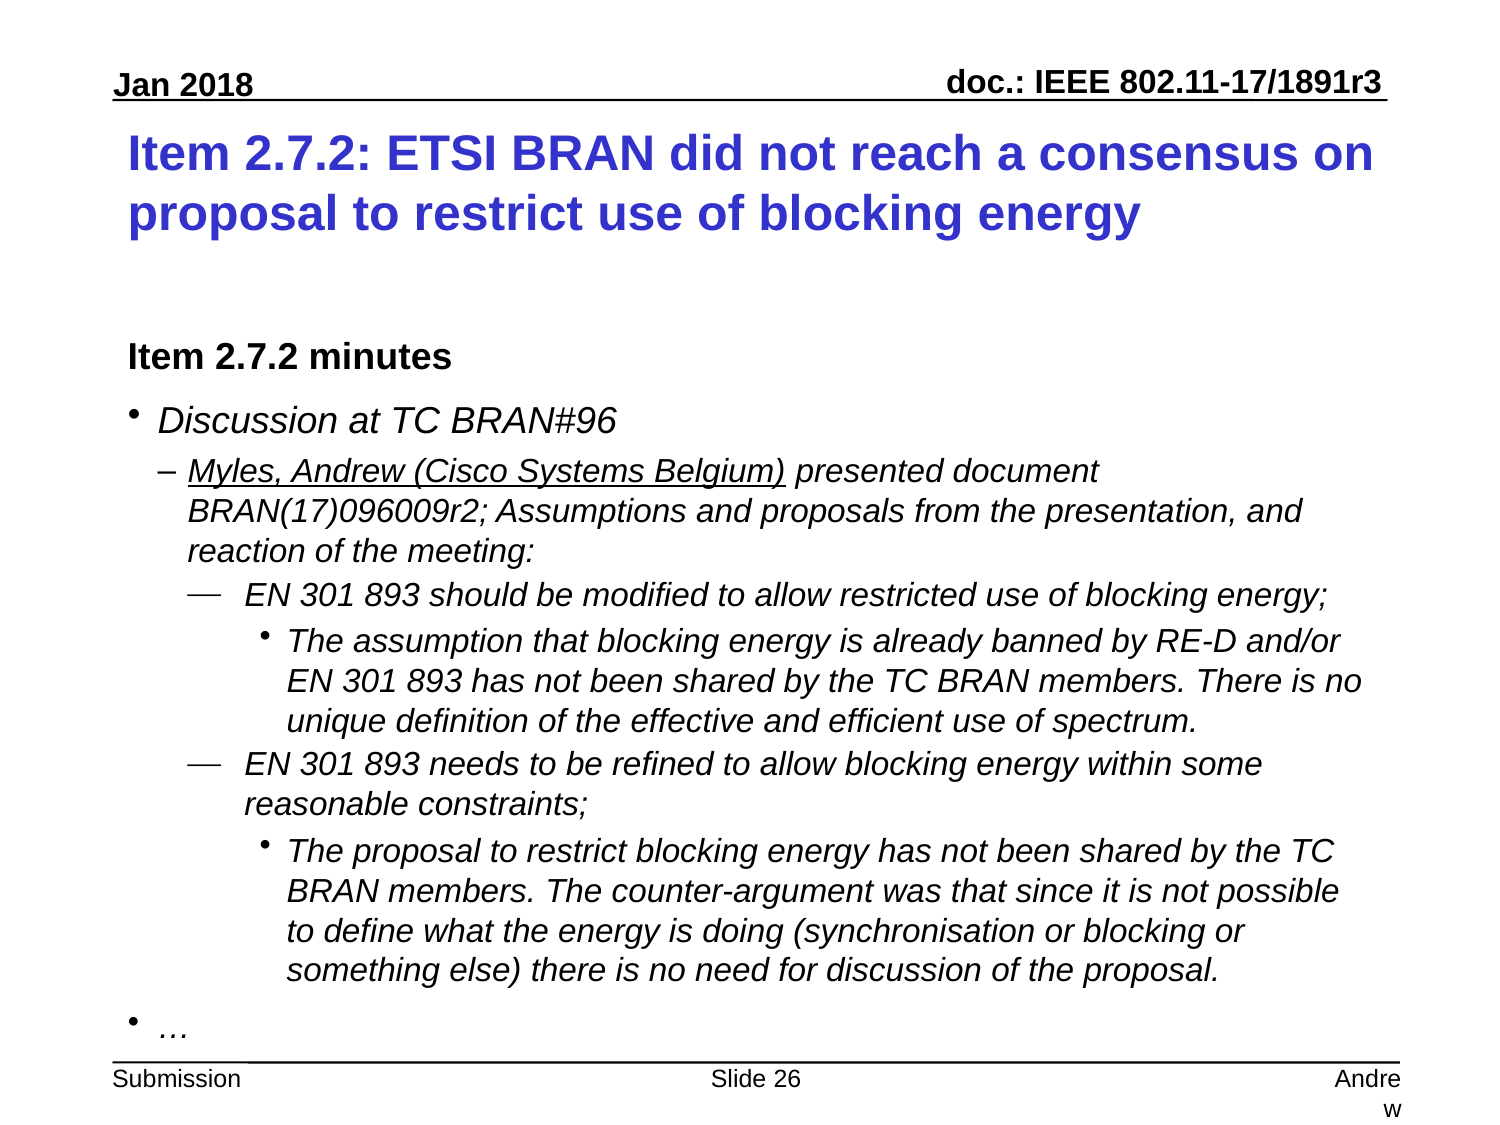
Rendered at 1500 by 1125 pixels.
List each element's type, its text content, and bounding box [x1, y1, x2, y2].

slide_number Slide 26 [709, 1061, 803, 1093]
title Item 2.7.2: ETSI BRAN did not reach a consensus on proposal to restrict use of blocking energy [112, 112, 1425, 288]
list Item 2.7.2 minutes Discussion at TC BRAN#96 Myles, Andrew (Cisco Systems Belgium) presented document BRAN(17)096009r2; Assumptions and proposals from the presentation, and reaction of the meeting: EN 301 893 should be modified to allow restricted use of blocking energy; The assumption that blocking energy is already banned by RE-D and/or EN 301 893 has not been shared by the TC BRAN members. There is no unique definition of the effective and efficient use of spectrum. EN 301 893 needs to be refined to allow blocking energy within some reasonable constraints; The proposal to restrict blocking energy has not been shared by the TC BRAN members. The counter-argument was that since it is not possible to define what the energy is doing (synchronisation or blocking or something else) there is no need for discussion of the proposal. … [112, 324, 1388, 1000]
footer Andrew Myles, Cisco [1320, 1061, 1402, 1093]
